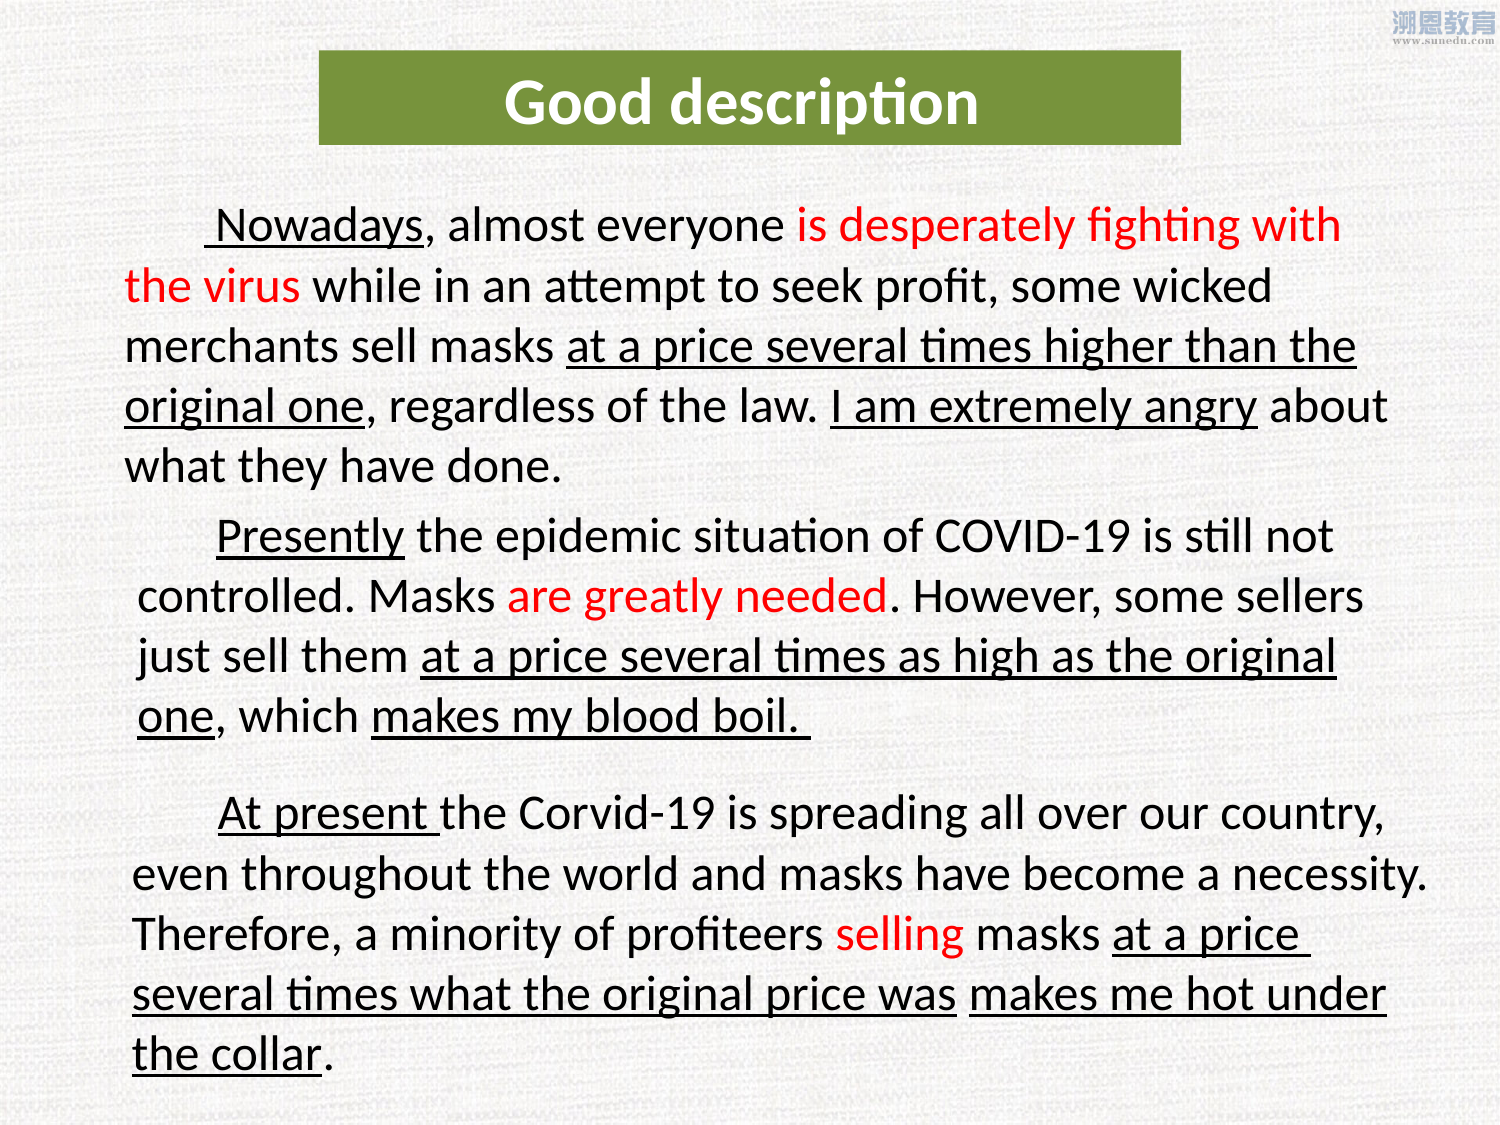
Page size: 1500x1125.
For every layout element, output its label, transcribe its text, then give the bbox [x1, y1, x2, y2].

text_box At present the Corvid-19 is spreading all over our country, even throughout the world and masks have become a necessity. Therefore, a minority of profiteers selling masks at a price several times what the original price was makes me hot under the collar. [116, 768, 1447, 1088]
picture [0, 0, 1500, 1125]
text_box Nowadays, almost everyone is desperately fighting with the virus while in an attempt to seek profit, some wicked merchants sell masks at a price several times higher than the original one, regardless of the law. I am extremely angry about what they have done. [109, 175, 1408, 501]
text_box Good description [318, 50, 1182, 145]
text_box Presently the epidemic situation of COVID-19 is still not controlled. Masks are greatly needed. However, some sellers just sell them at a price several times as high as the original one, which makes my blood boil. [122, 501, 1408, 751]
